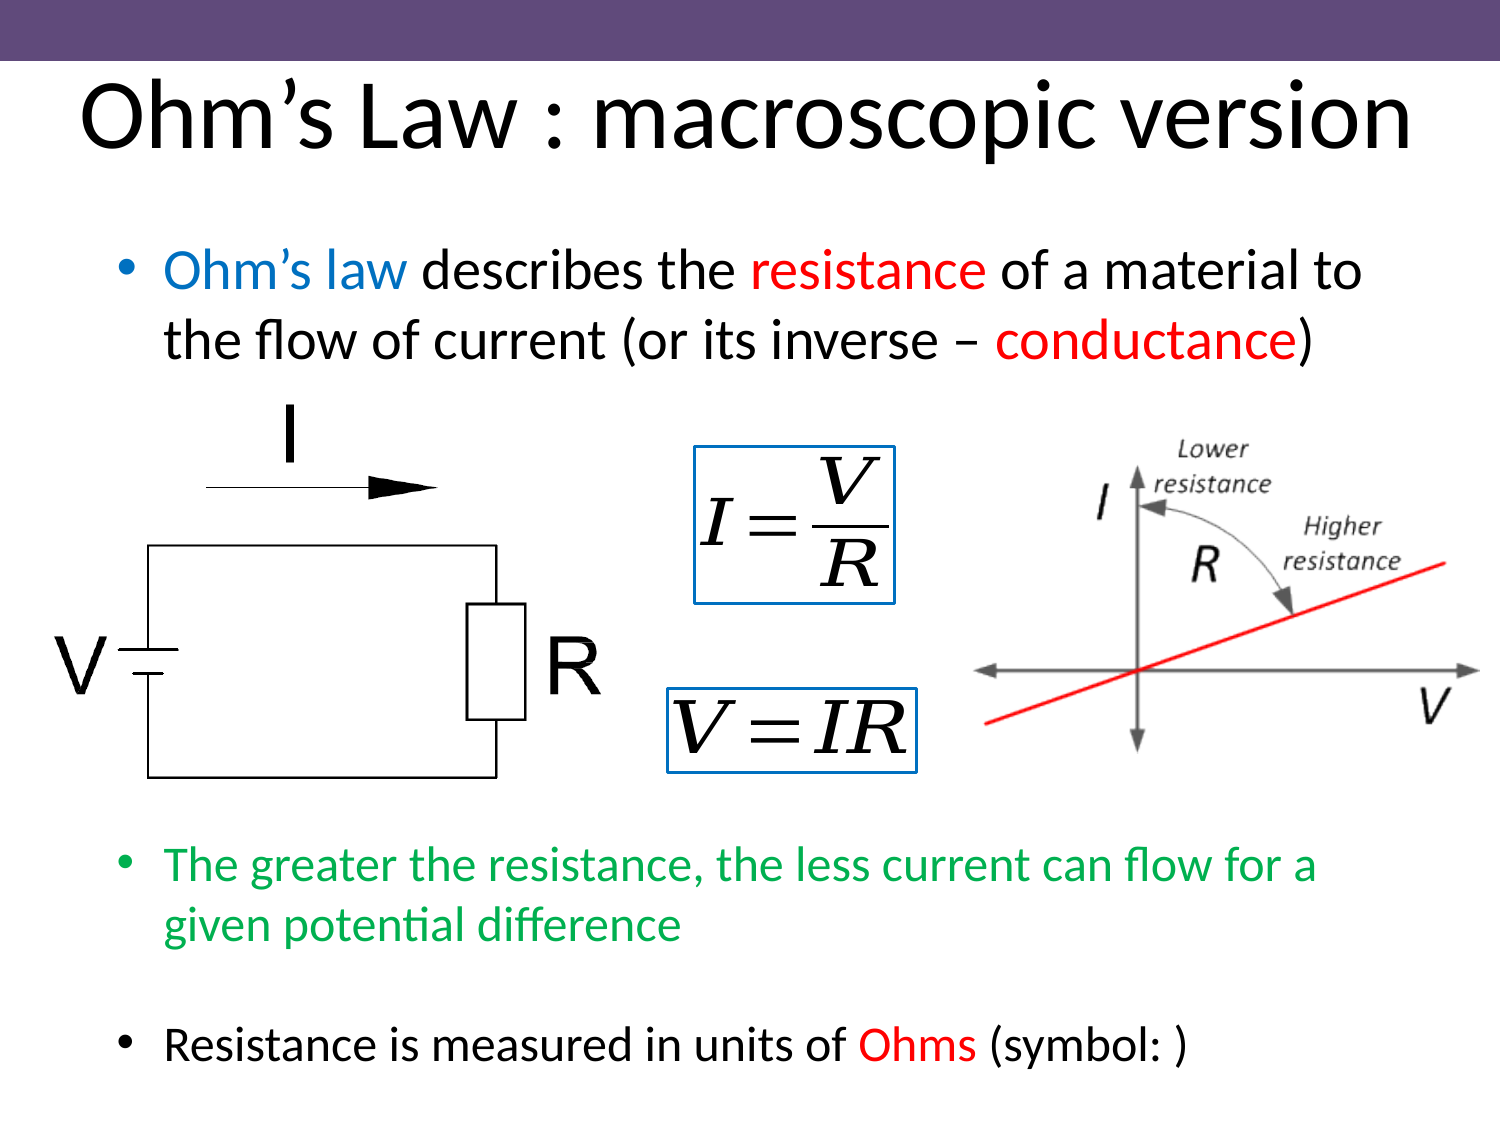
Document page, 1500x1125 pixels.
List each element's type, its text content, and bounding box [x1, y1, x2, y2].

text_box [0, 0, 1500, 61]
picture [38, 394, 607, 788]
text_box Ohm’s Law : macroscopic version [0, 45, 1495, 172]
picture [972, 429, 1481, 755]
